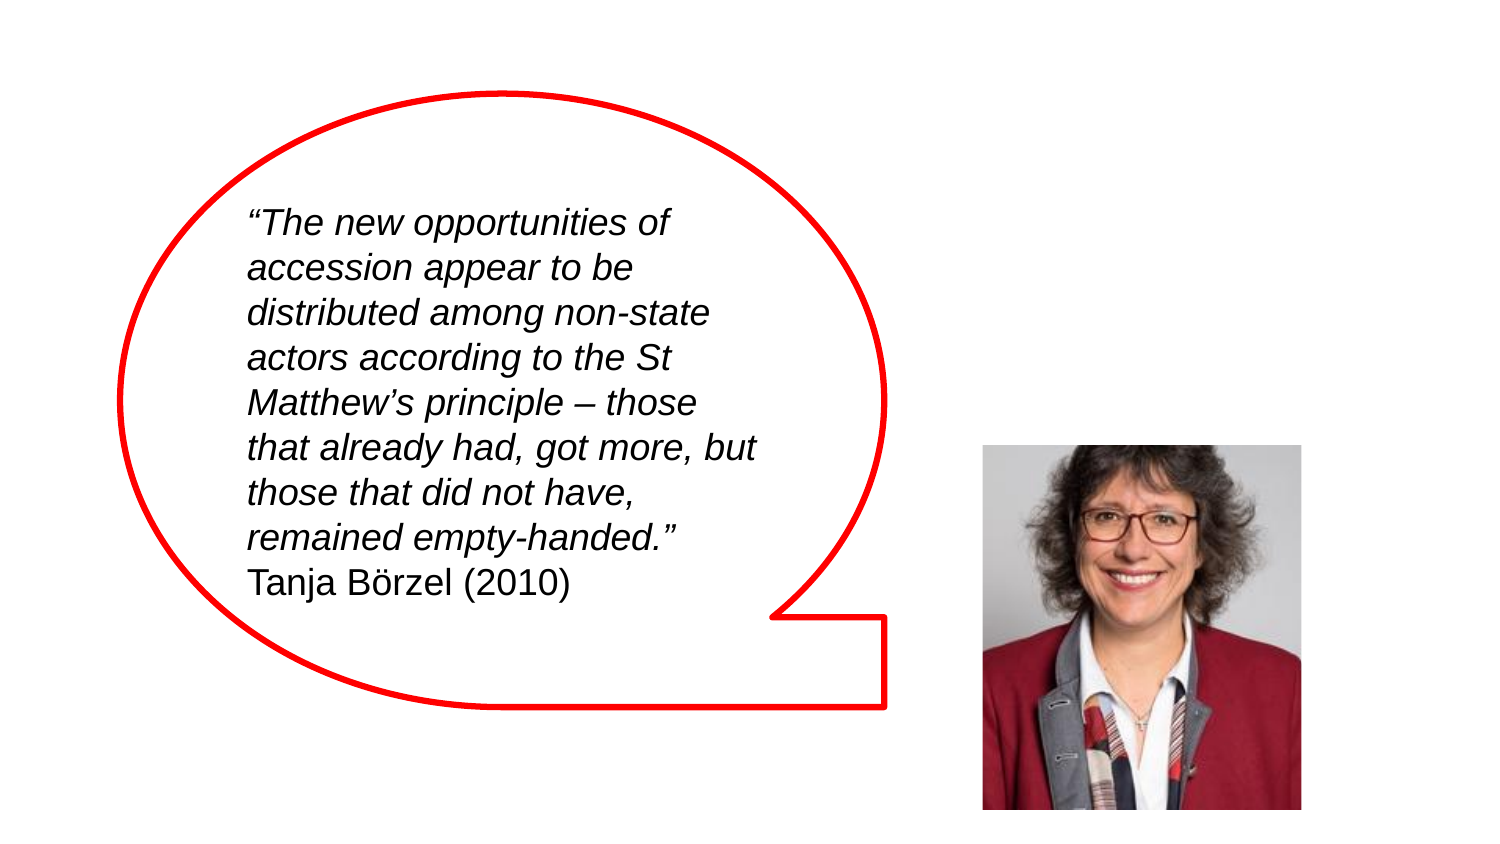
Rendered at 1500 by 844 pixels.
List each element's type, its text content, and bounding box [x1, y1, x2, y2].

text_box “The new opportunities of accession appear to be distributed among non-state actors according to the St Matthew’s principle – those that already had, got more, but those that did not have, remained empty-handed.” Tanja Börzel (2010) [120, 93, 885, 708]
picture [982, 444, 1302, 810]
